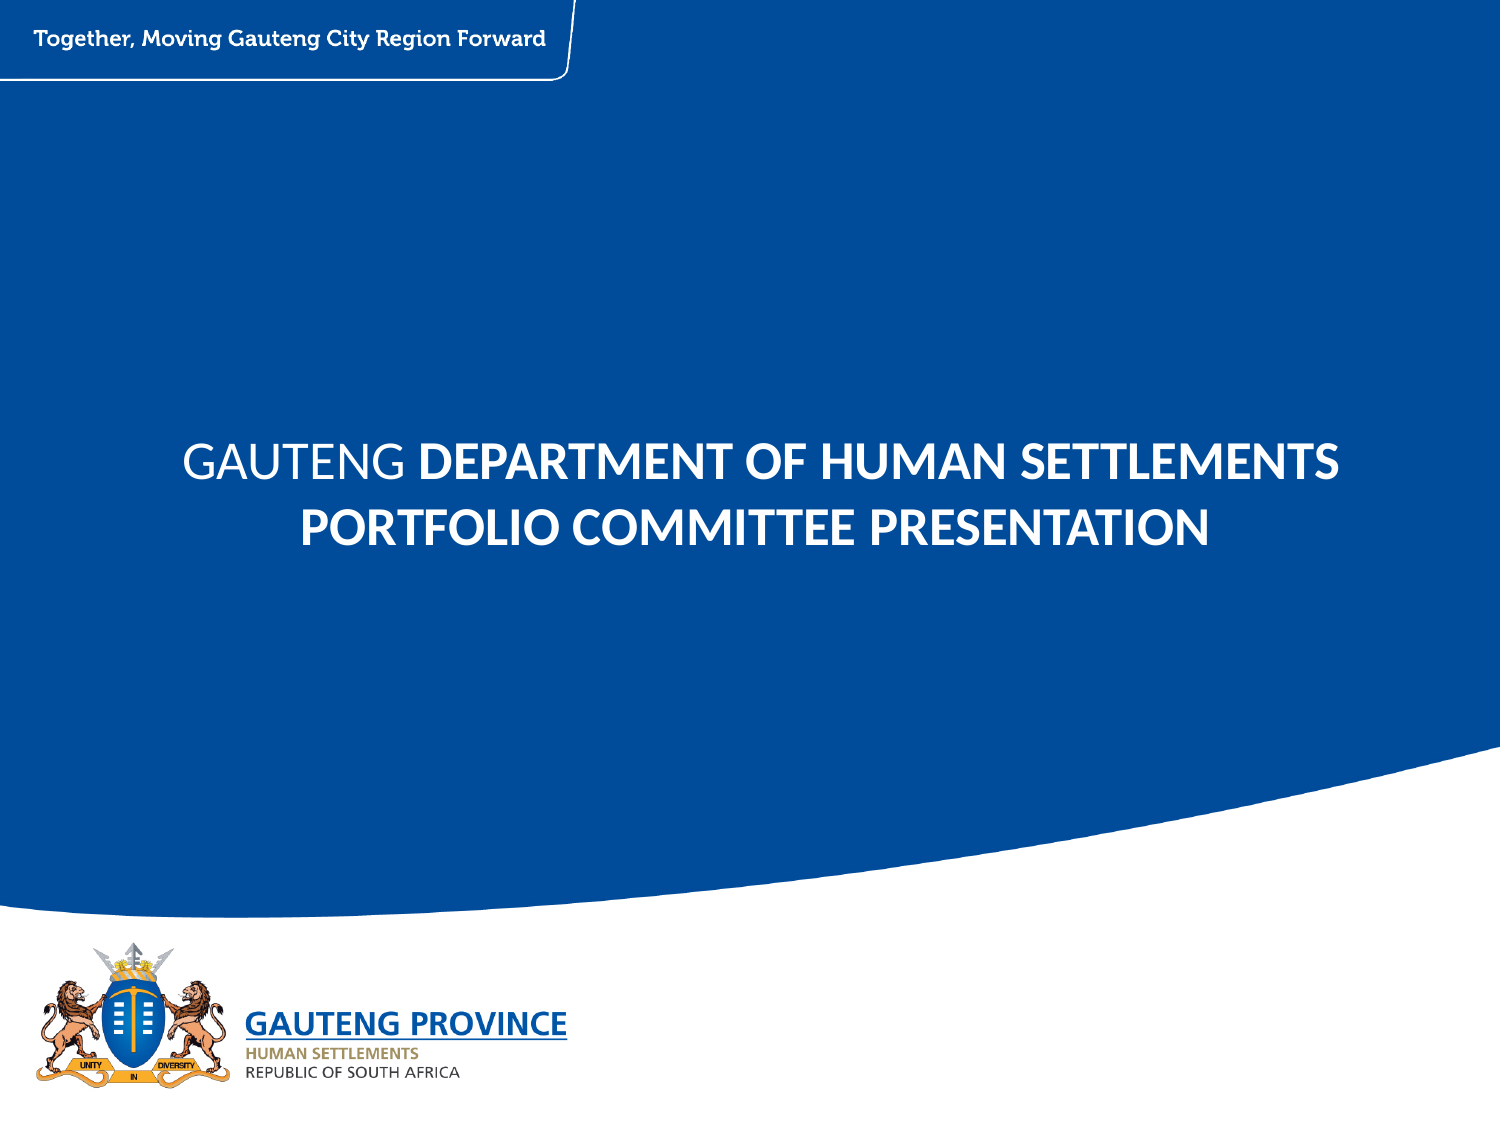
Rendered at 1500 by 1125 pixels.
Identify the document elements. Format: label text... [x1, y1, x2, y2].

picture [0, 0, 1500, 1125]
title GAUTENG DEPARTMENT OF HUMAN SETTLEMENTS PORTFOLIO COMMITTEE PRESENTATION [41, 219, 1483, 735]
